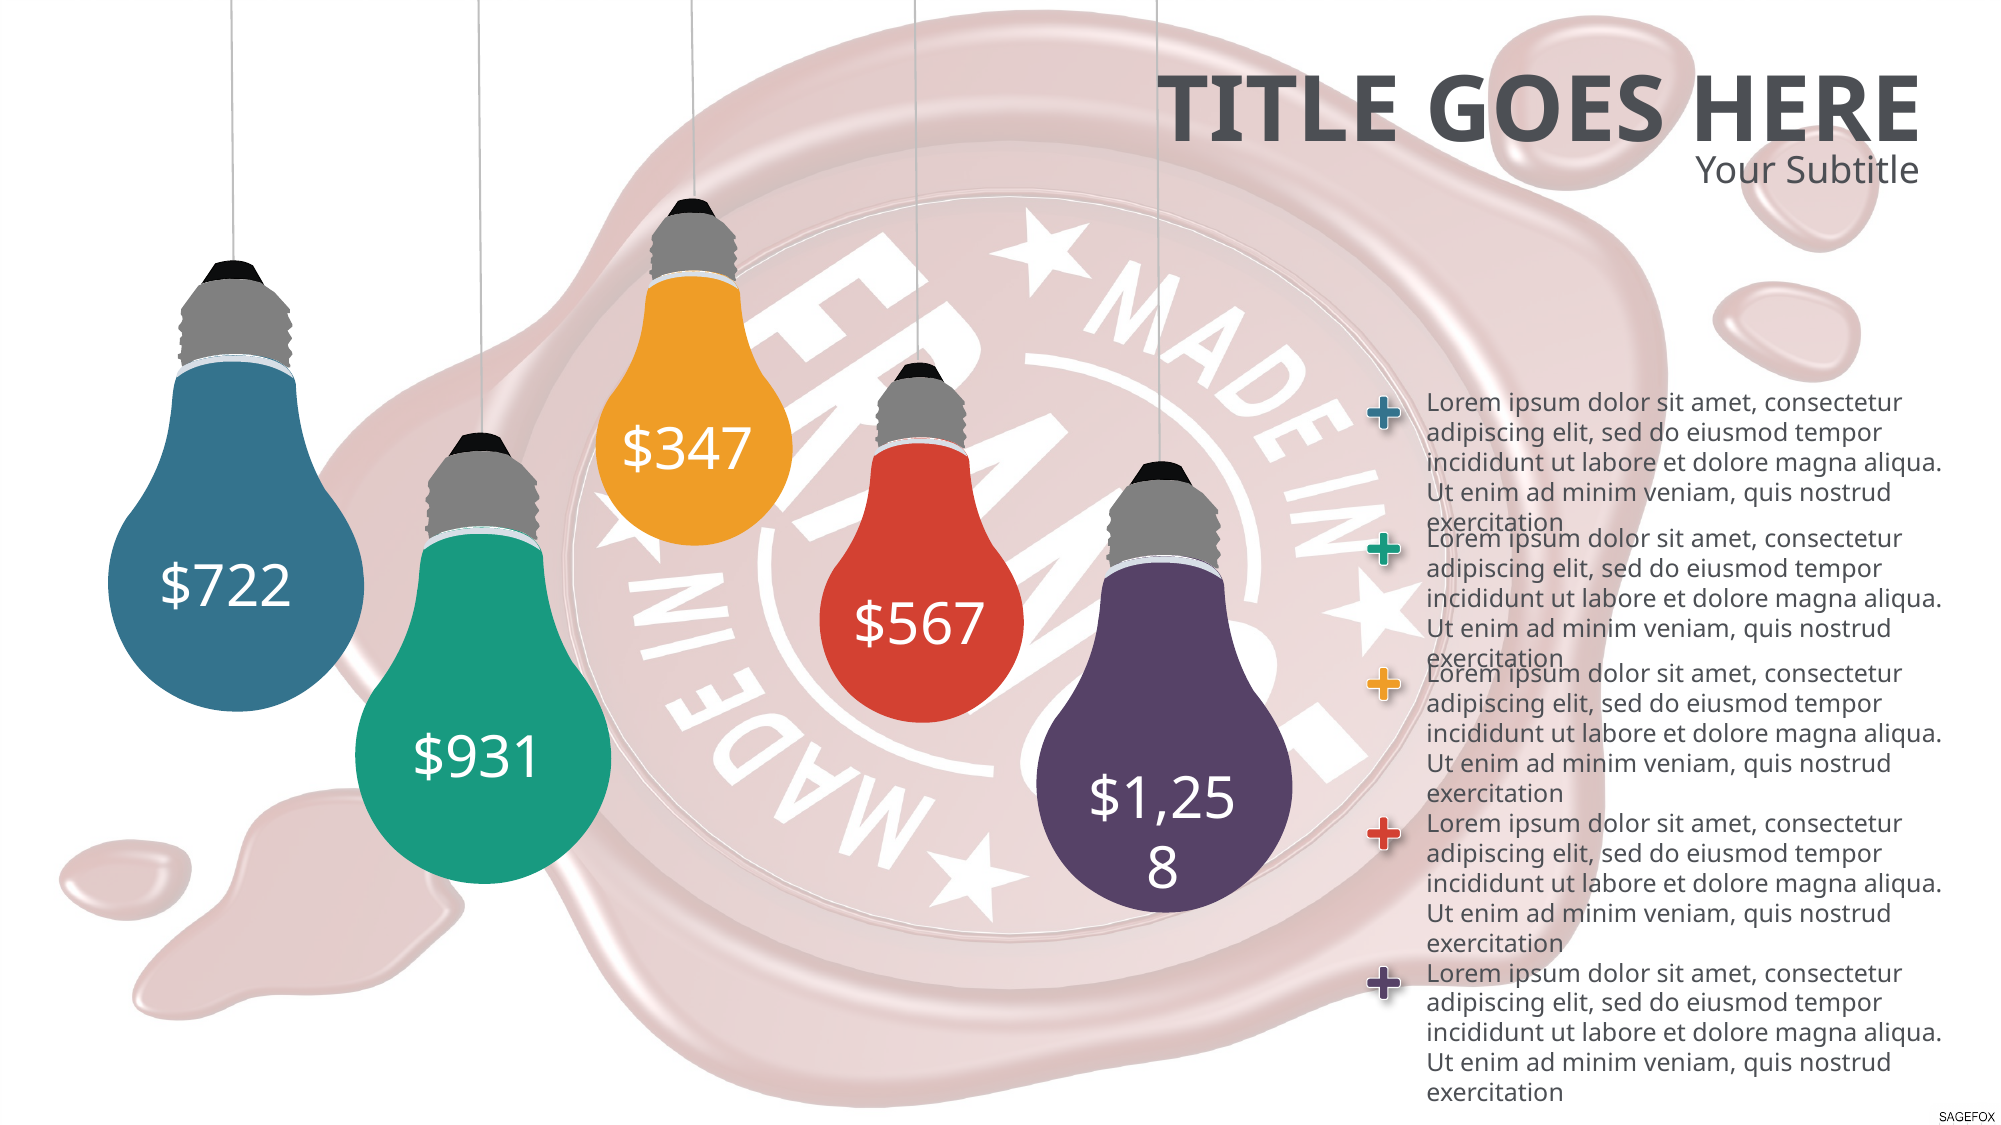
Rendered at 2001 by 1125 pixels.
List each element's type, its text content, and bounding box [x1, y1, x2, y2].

text_box [1366, 667, 1401, 701]
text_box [1035, 42, 1939, 199]
text_box [1366, 966, 1401, 1000]
text_box Lorem ipsum dolor sit amet, consectetur adipiscing elit, sed do eiusmod tempor incididunt ut labore et dolore magna aliqua. Ut enim ad minim veniam, quis nostrud exercitation [1416, 542, 1970, 678]
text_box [91, 0, 372, 712]
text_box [582, 0, 799, 546]
picture [1936, 1111, 1997, 1125]
text_box [1366, 816, 1401, 850]
text_box [1366, 532, 1401, 566]
text_box Lorem ipsum dolor sit amet, consectetur adipiscing elit, sed do eiusmod tempor incididunt ut labore et dolore magna aliqua. Ut enim ad minim veniam, quis nostrud exercitation [1416, 678, 1970, 813]
text_box Lorem ipsum dolor sit amet, consectetur adipiscing elit, sed do eiusmod tempor incididunt ut labore et dolore magna aliqua. Ut enim ad minim veniam, quis nostrud exercitation [1416, 381, 1970, 542]
text_box Lorem ipsum dolor sit amet, consectetur adipiscing elit, sed do eiusmod tempor incididunt ut labore et dolore magna aliqua. Ut enim ad minim veniam, quis nostrud exercitation [1416, 963, 1970, 1112]
text_box Lorem ipsum dolor sit amet, consectetur adipiscing elit, sed do eiusmod tempor incididunt ut labore et dolore magna aliqua. Ut enim ad minim veniam, quis nostrud exercitation [1416, 813, 1970, 963]
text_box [1019, 0, 1300, 913]
text_box [1366, 396, 1401, 430]
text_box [338, 0, 619, 884]
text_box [805, 0, 1019, 723]
